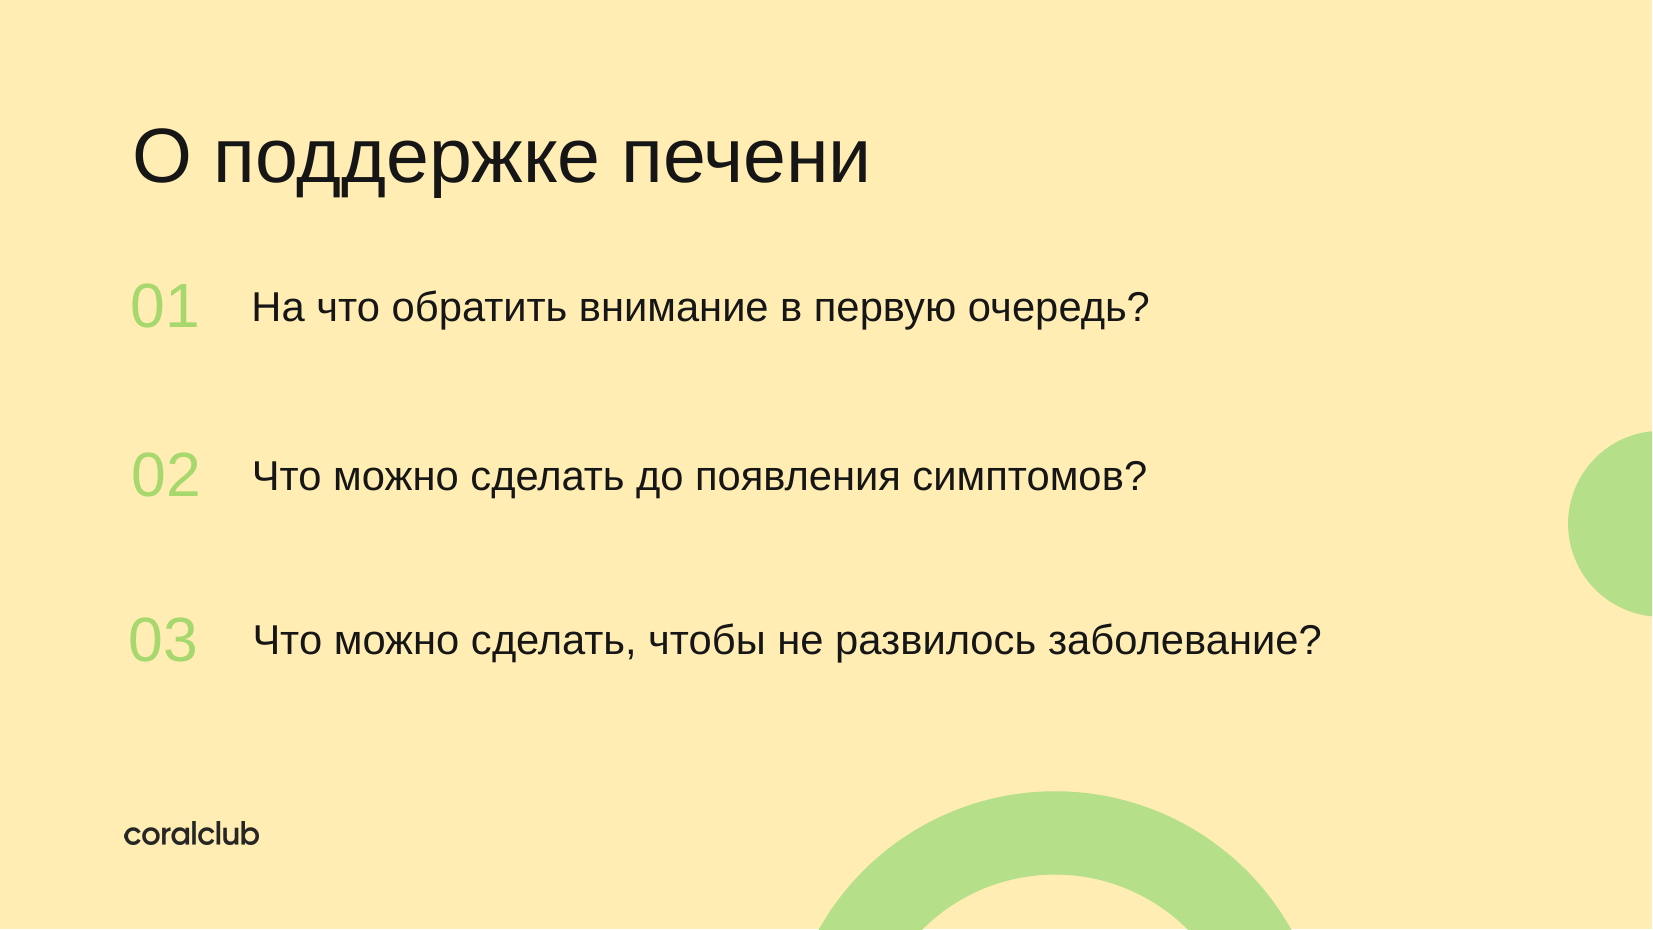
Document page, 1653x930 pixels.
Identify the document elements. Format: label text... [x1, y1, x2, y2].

text_box [1568, 431, 1653, 617]
picture [123, 820, 259, 845]
text_box 02 [124, 422, 237, 529]
text_box 03 [121, 588, 235, 695]
text_box [867, 832, 1243, 930]
text_box На что обратить внимание в первую очередь? [243, 271, 1470, 337]
text_box 01 [122, 254, 221, 361]
text_box О поддержке печени [124, 104, 1601, 211]
text_box Что можно сделать, чтобы не развилось заболевание? [245, 605, 1464, 671]
text_box Что можно сделать до появления симптомов? [244, 441, 1469, 507]
